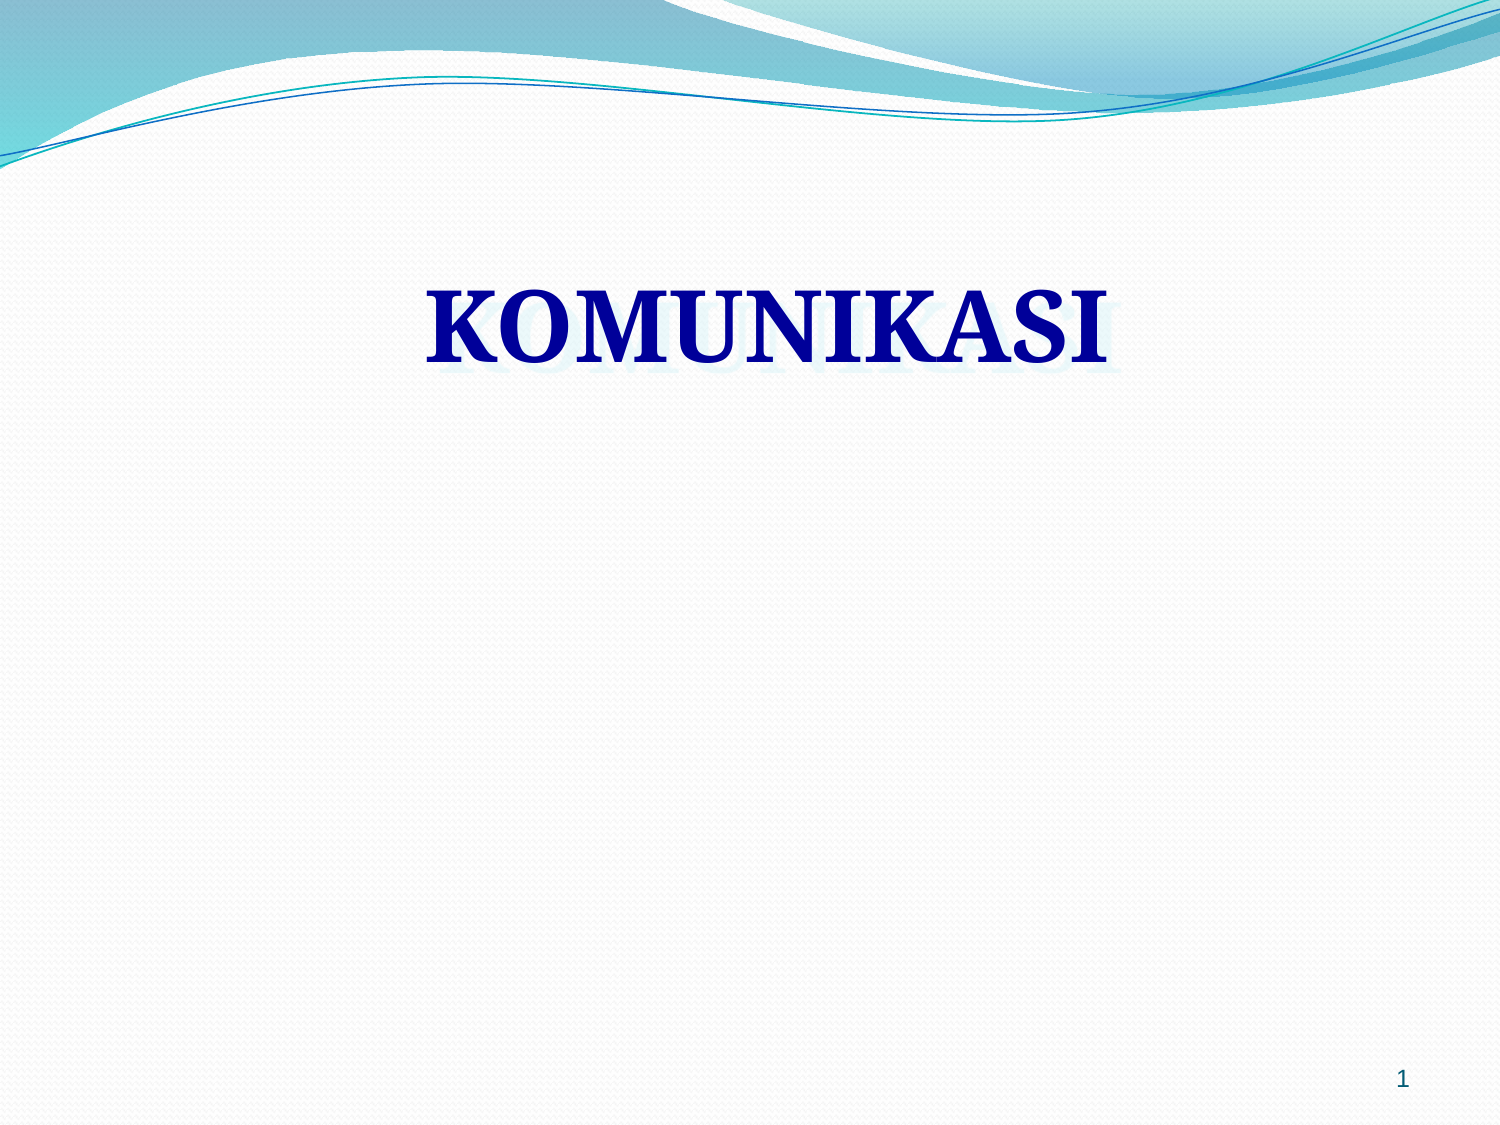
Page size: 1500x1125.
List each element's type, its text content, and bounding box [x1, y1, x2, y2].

slide_number 1 [1074, 1025, 1425, 1100]
text_box KOMUNIKASI [117, 255, 1418, 391]
